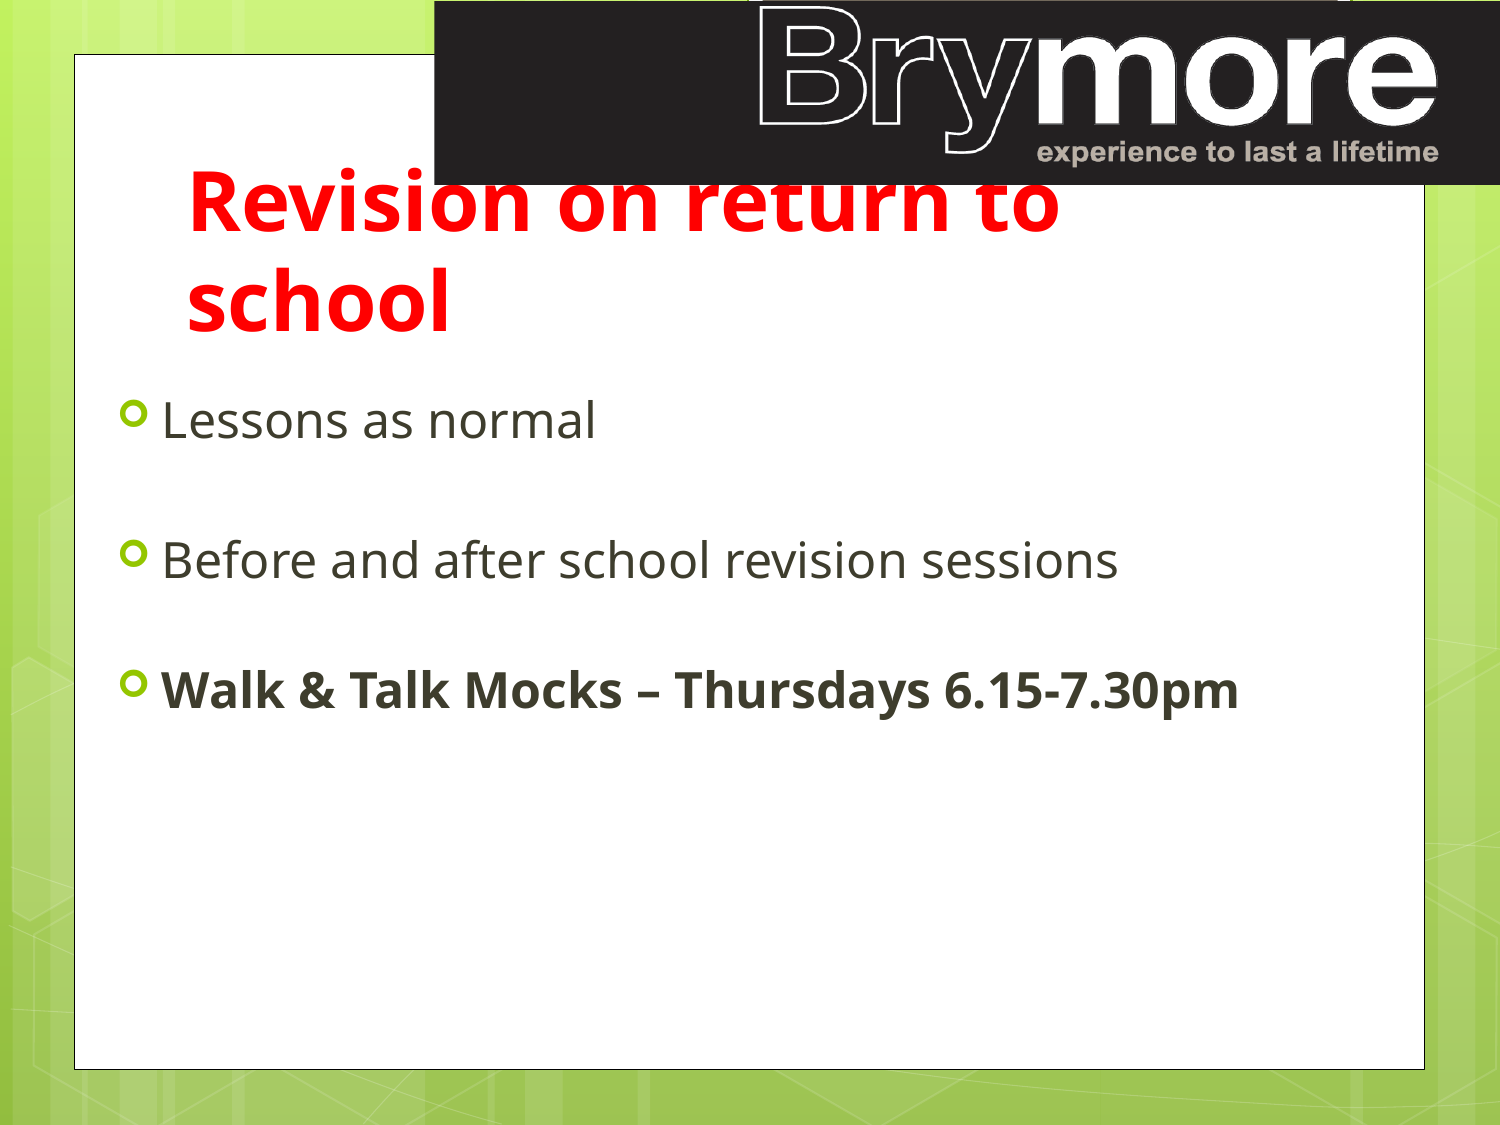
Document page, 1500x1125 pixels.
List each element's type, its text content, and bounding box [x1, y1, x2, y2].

picture [434, 1, 1500, 185]
list Lessons as normal Before and after school revision sessions Walk & Talk Mocks – Thursdays 6.15-7.30pm [90, 381, 1425, 1049]
title Revision on return to school [171, 168, 1324, 357]
